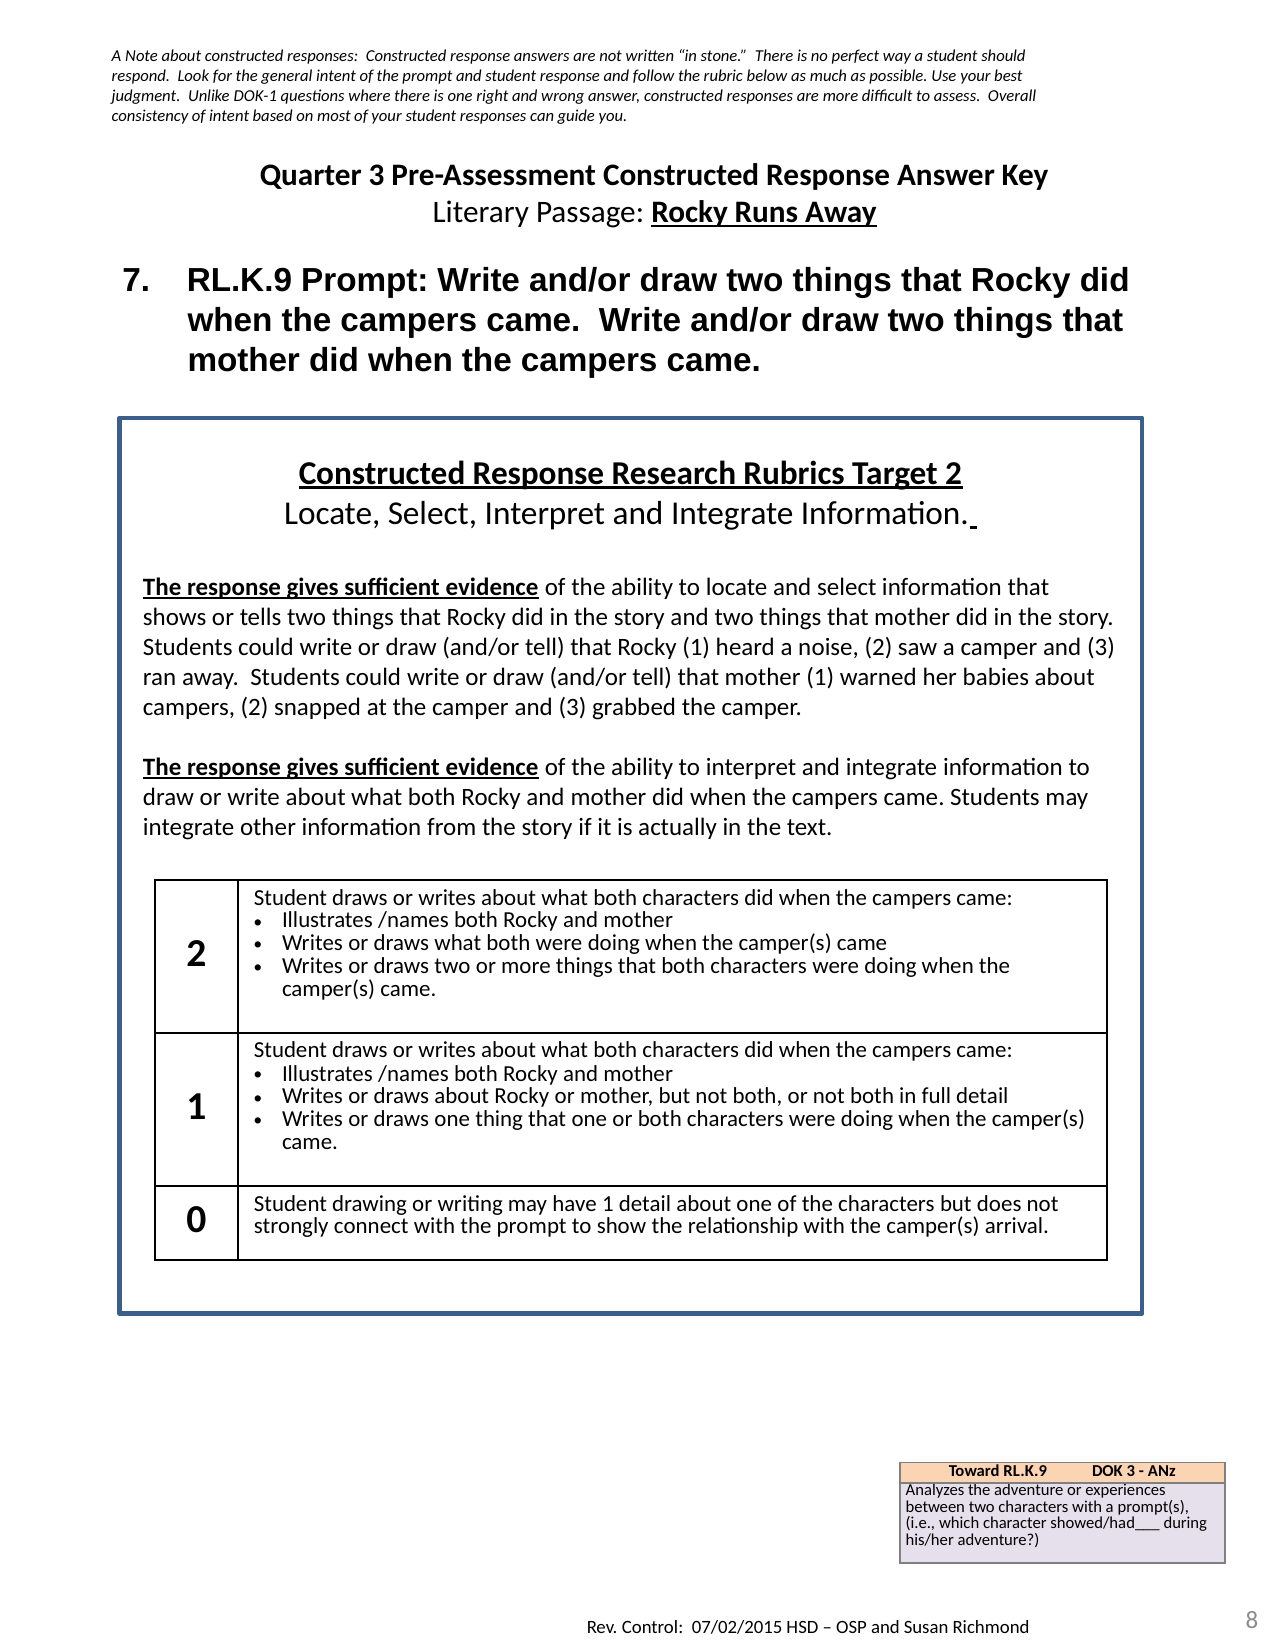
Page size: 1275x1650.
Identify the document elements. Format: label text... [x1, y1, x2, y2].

table_cell 0 [156, 1187, 237, 1259]
text_box Constructed Response Research Rubrics Target 2 Locate, Select, Interpret and Integrate Information. The response gives sufficient evidence of the ability to locate and select information that shows or tells two things that Rocky did in the story and two things that mother did in the story. Students could write or draw (and/or tell) that Rocky (1) heard a noise, (2) saw a camper and (3) ran away. Students could write or draw (and/or tell) that mother (1) warned her babies about campers, (2) snapped at the camper and (3) grabbed the camper. The response gives sufficient evidence of the ability to interpret and integrate information to draw or write about what both Rocky and mother did when the campers came. Students may integrate other information from the story if it is actually in the text. [128, 443, 1134, 848]
table_cell 1 [156, 1034, 237, 1185]
text_box 7. RL.K.9 Prompt: Write and/or draw two things that Rocky did when the campers came. Write and/or draw two things that mother did when the campers came. [96, 249, 1213, 426]
table_header Student draws or writes about what both characters did when the campers came: Illustrates /names both Rocky and mother Writes or draws what both were doing when the camper(s) came Writes or draws two or more things that both characters were doing when the camper(s) came. [239, 881, 1106, 1032]
table_cell Student draws or writes about what both characters did when the campers came: Illustrates /names both Rocky and mother Writes or draws about Rocky or mother, but not both, or not both in full detail Writes or draws one thing that one or both characters were doing when the camper(s) came. [239, 1034, 1106, 1185]
text_box Quarter 3 Pre-Assessment Constructed Response Answer Key Literary Passage: Rocky Runs Away [137, 145, 1172, 237]
table_header 2 [156, 881, 237, 1032]
table_header Toward RL.K.9 DOK 3 - ANz [901, 1463, 1224, 1482]
text_box Constructed Response Research Rubrics Target 2 Locate, Select, Interpret and Integrate Information. [117, 426, 1144, 1316]
text_box A Note about constructed responses: Constructed response answers are not written “in stone.” There is no perfect way a student should respond. Look for the general intent of the prompt and student response and follow the rubric below as much as possible. Use your best judgment. Unlike DOK-1 questions where there is one right and wrong answer, constructed responses are more difficult to assess. Overall consistency of intent based on most of your student responses can guide you. [96, 37, 1088, 152]
table_cell Analyzes the adventure or experiences between two characters with a prompt(s), (i.e., which character showed/had___ during his/her adventure?) [901, 1484, 1224, 1562]
slide_number 8 [1136, 1587, 1275, 1650]
table_cell Student drawing or writing may have 1 detail about one of the characters but does not strongly connect with the prompt to show the relationship with the camper(s) arrival. [239, 1187, 1106, 1259]
